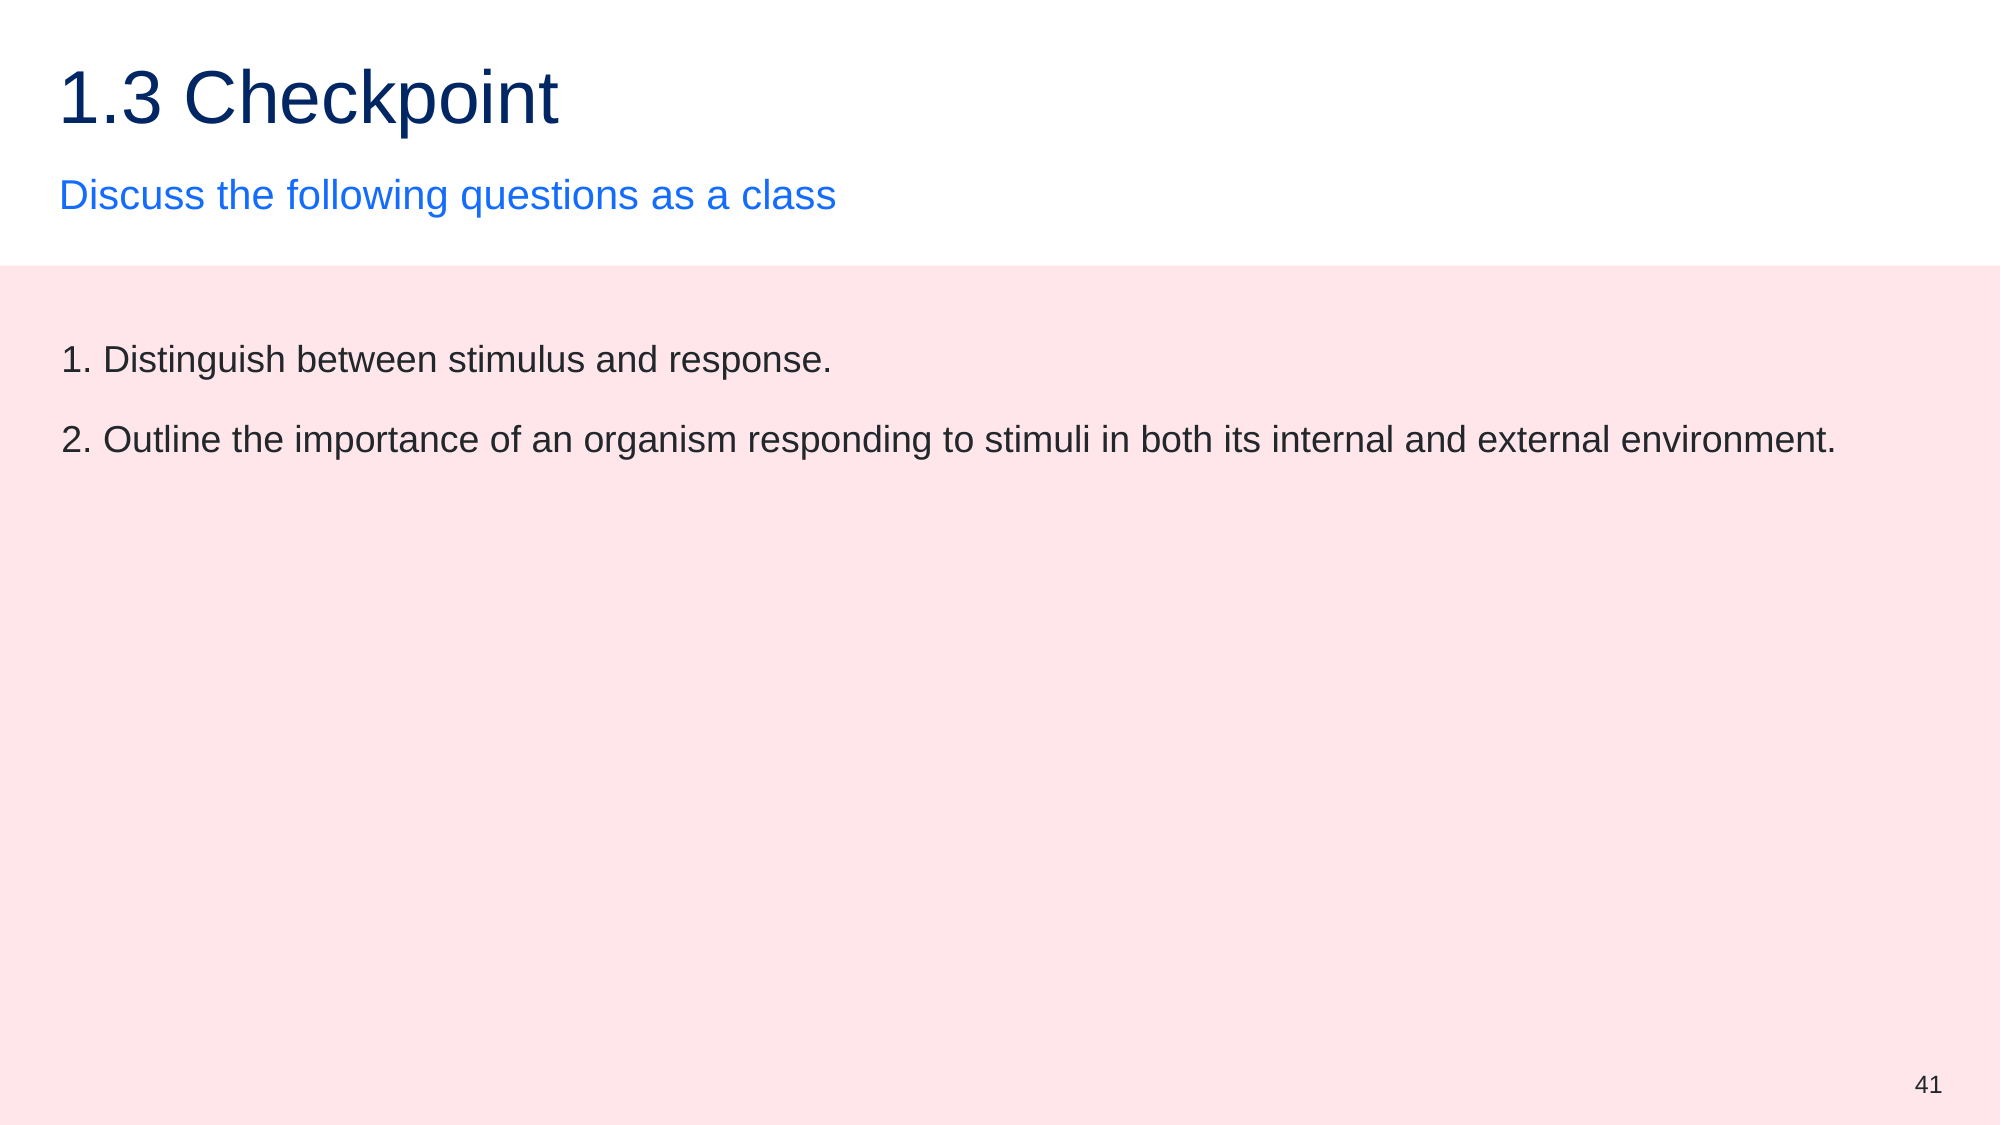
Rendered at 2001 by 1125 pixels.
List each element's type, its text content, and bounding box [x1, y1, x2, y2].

slide_number 41 [1824, 1068, 1943, 1099]
title 1.3 Checkpoint [59, 59, 1743, 145]
list 1. Distinguish between stimulus and response. 2. Outline the importance of an organism responding to stimuli in both its internal and external environment. [61, 312, 1941, 1007]
list Discuss the following questions as a class [59, 166, 1713, 218]
